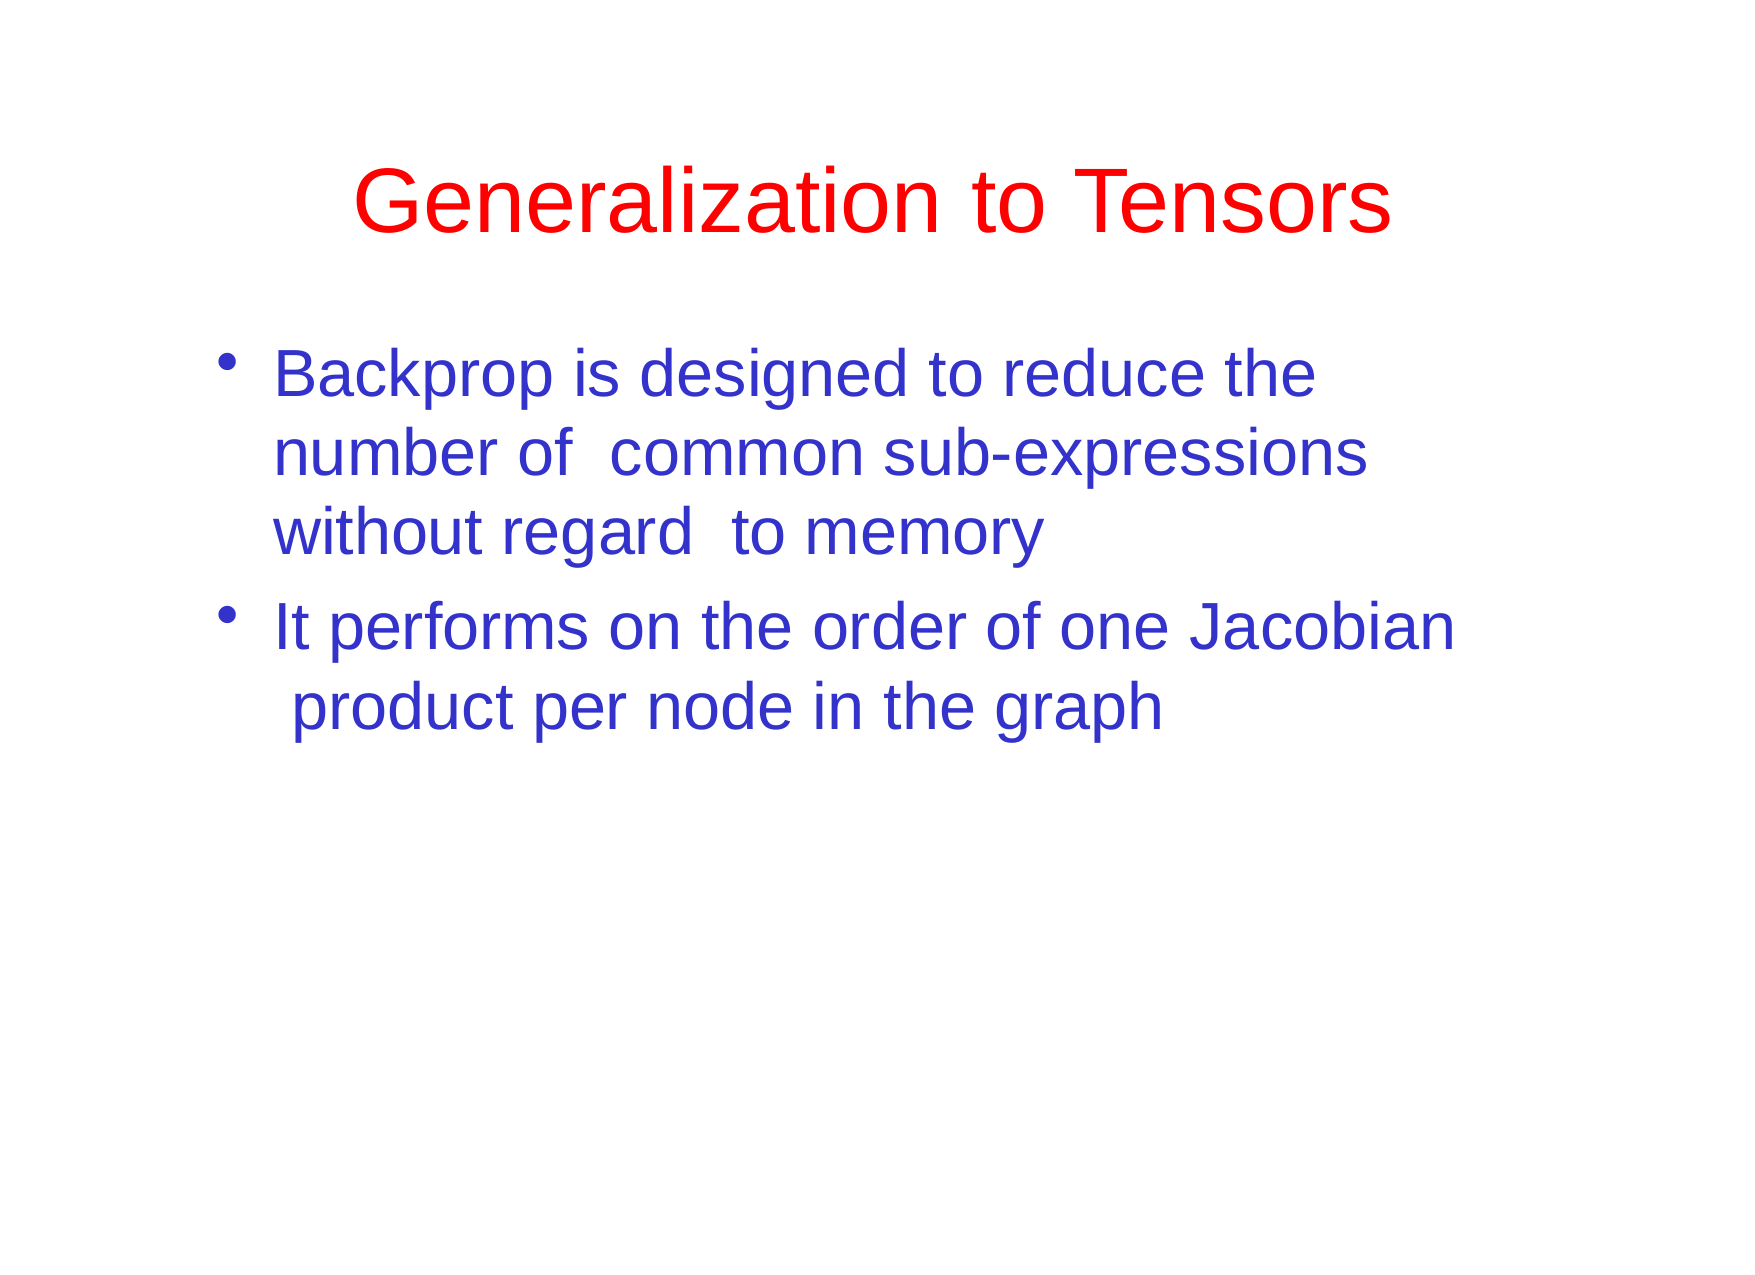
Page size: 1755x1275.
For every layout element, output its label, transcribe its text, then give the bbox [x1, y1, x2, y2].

text_box Backprop is designed to reduce the number of common sub-expressions without regard to memory It performs on the order of one Jacobian product per node in the graph [214, 325, 1506, 743]
title Generalization to Tensors [350, 139, 1405, 325]
